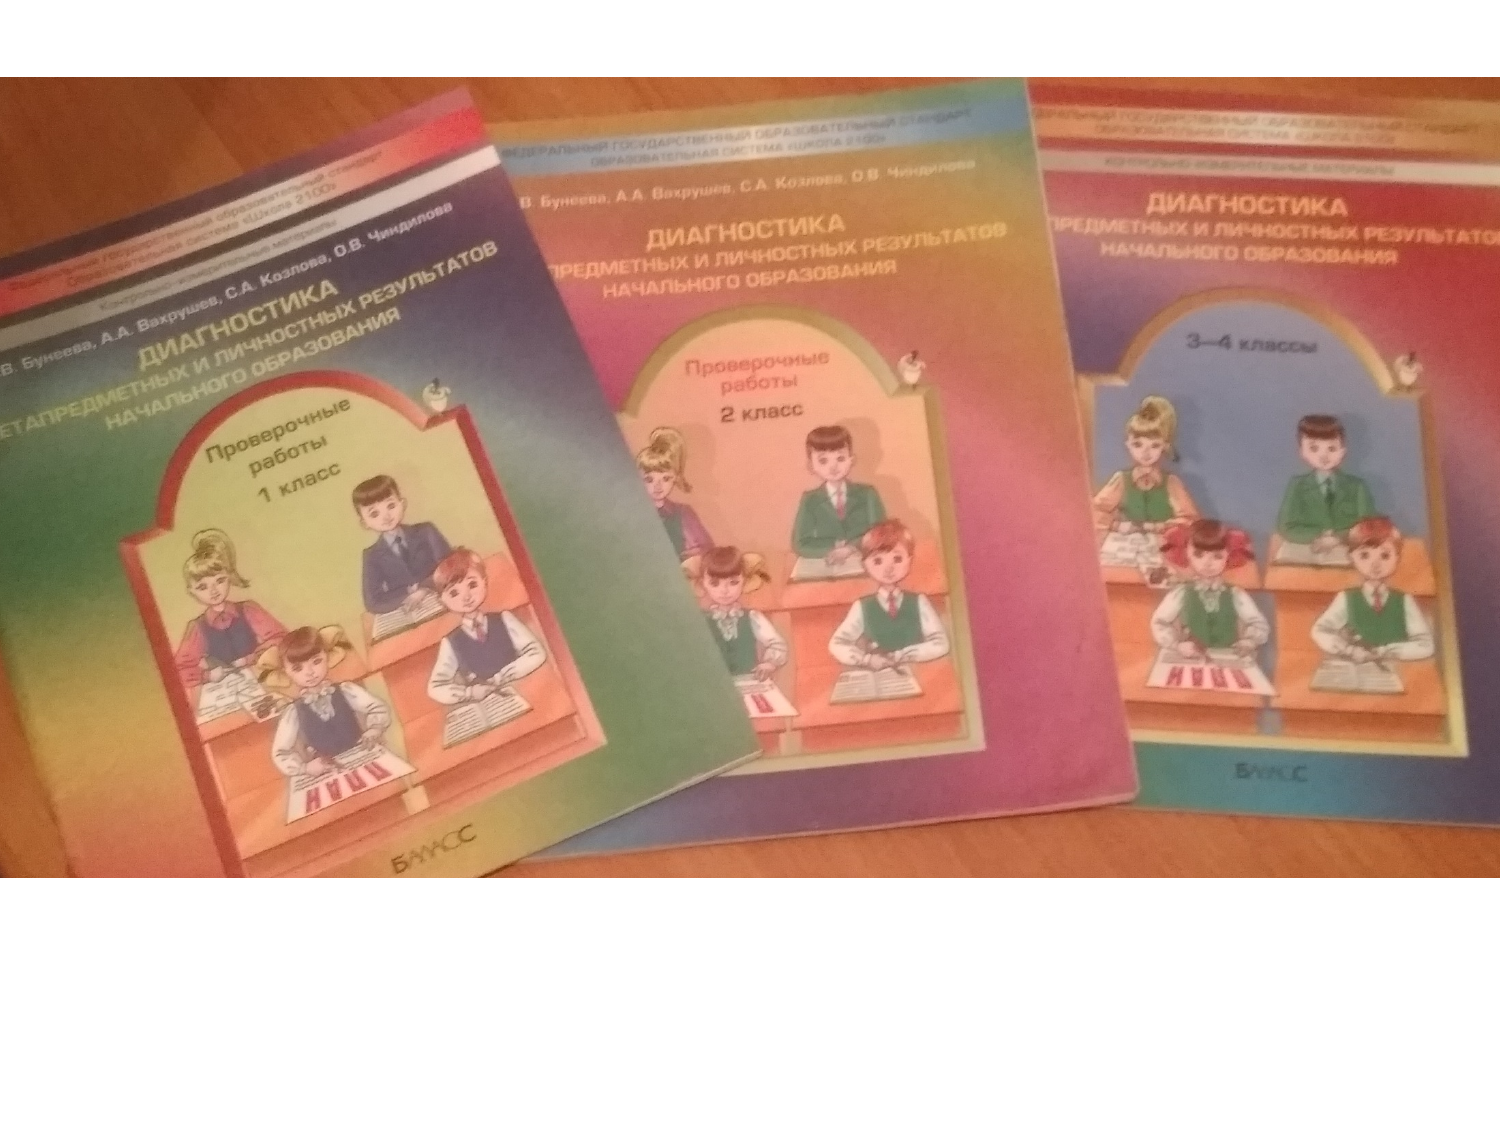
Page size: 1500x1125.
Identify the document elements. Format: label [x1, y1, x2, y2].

picture [0, 77, 1500, 878]
